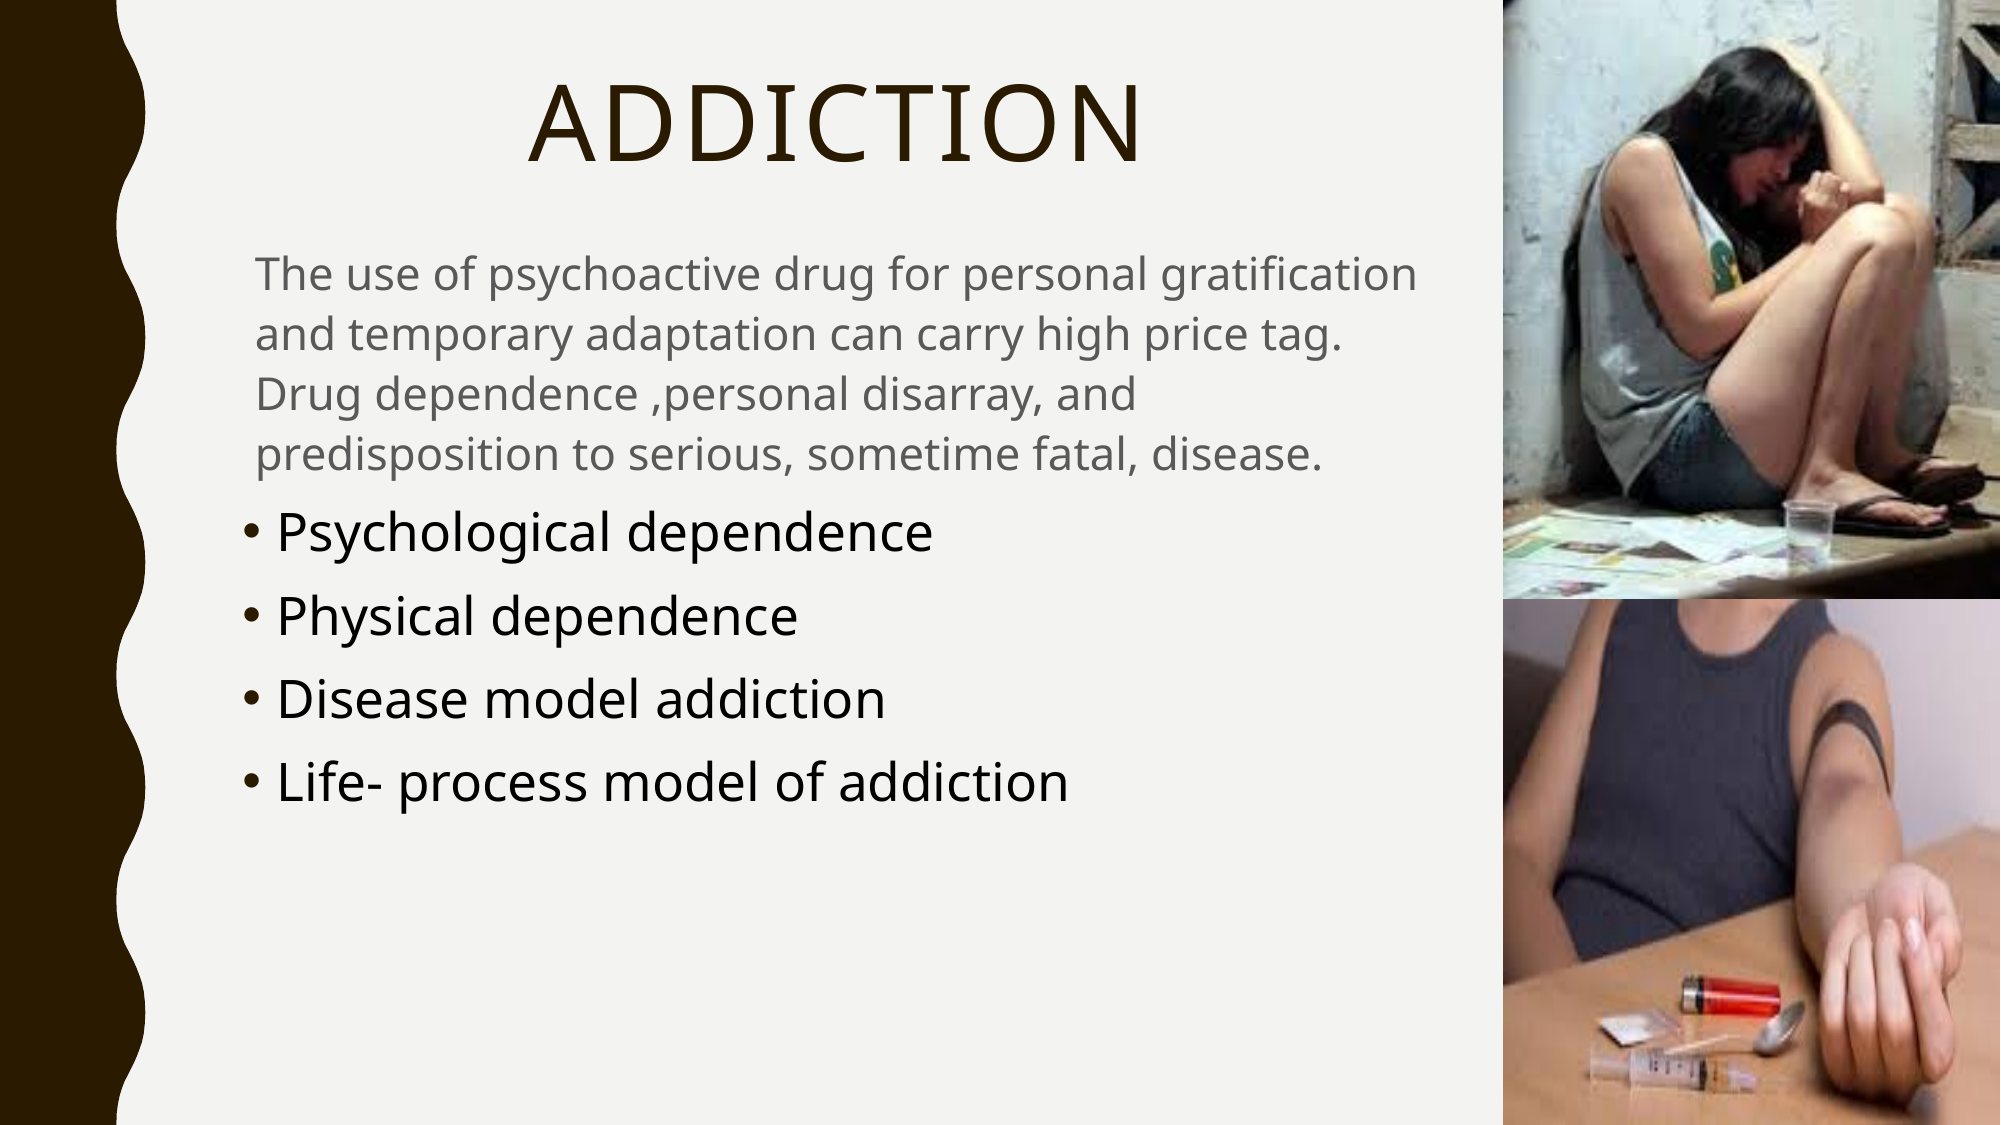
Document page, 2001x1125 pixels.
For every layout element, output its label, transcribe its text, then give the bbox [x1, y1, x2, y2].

picture [1503, 0, 2000, 1125]
title Addiction [205, 62, 1471, 308]
list The use of psychoactive drug for personal gratification and temporary adaptation can carry high price tag. Drug dependence ,personal disarray, and predisposition to serious, sometime fatal, disease. Psychological dependence Physical dependence Disease model addiction Life- process model of addiction [227, 231, 1449, 863]
